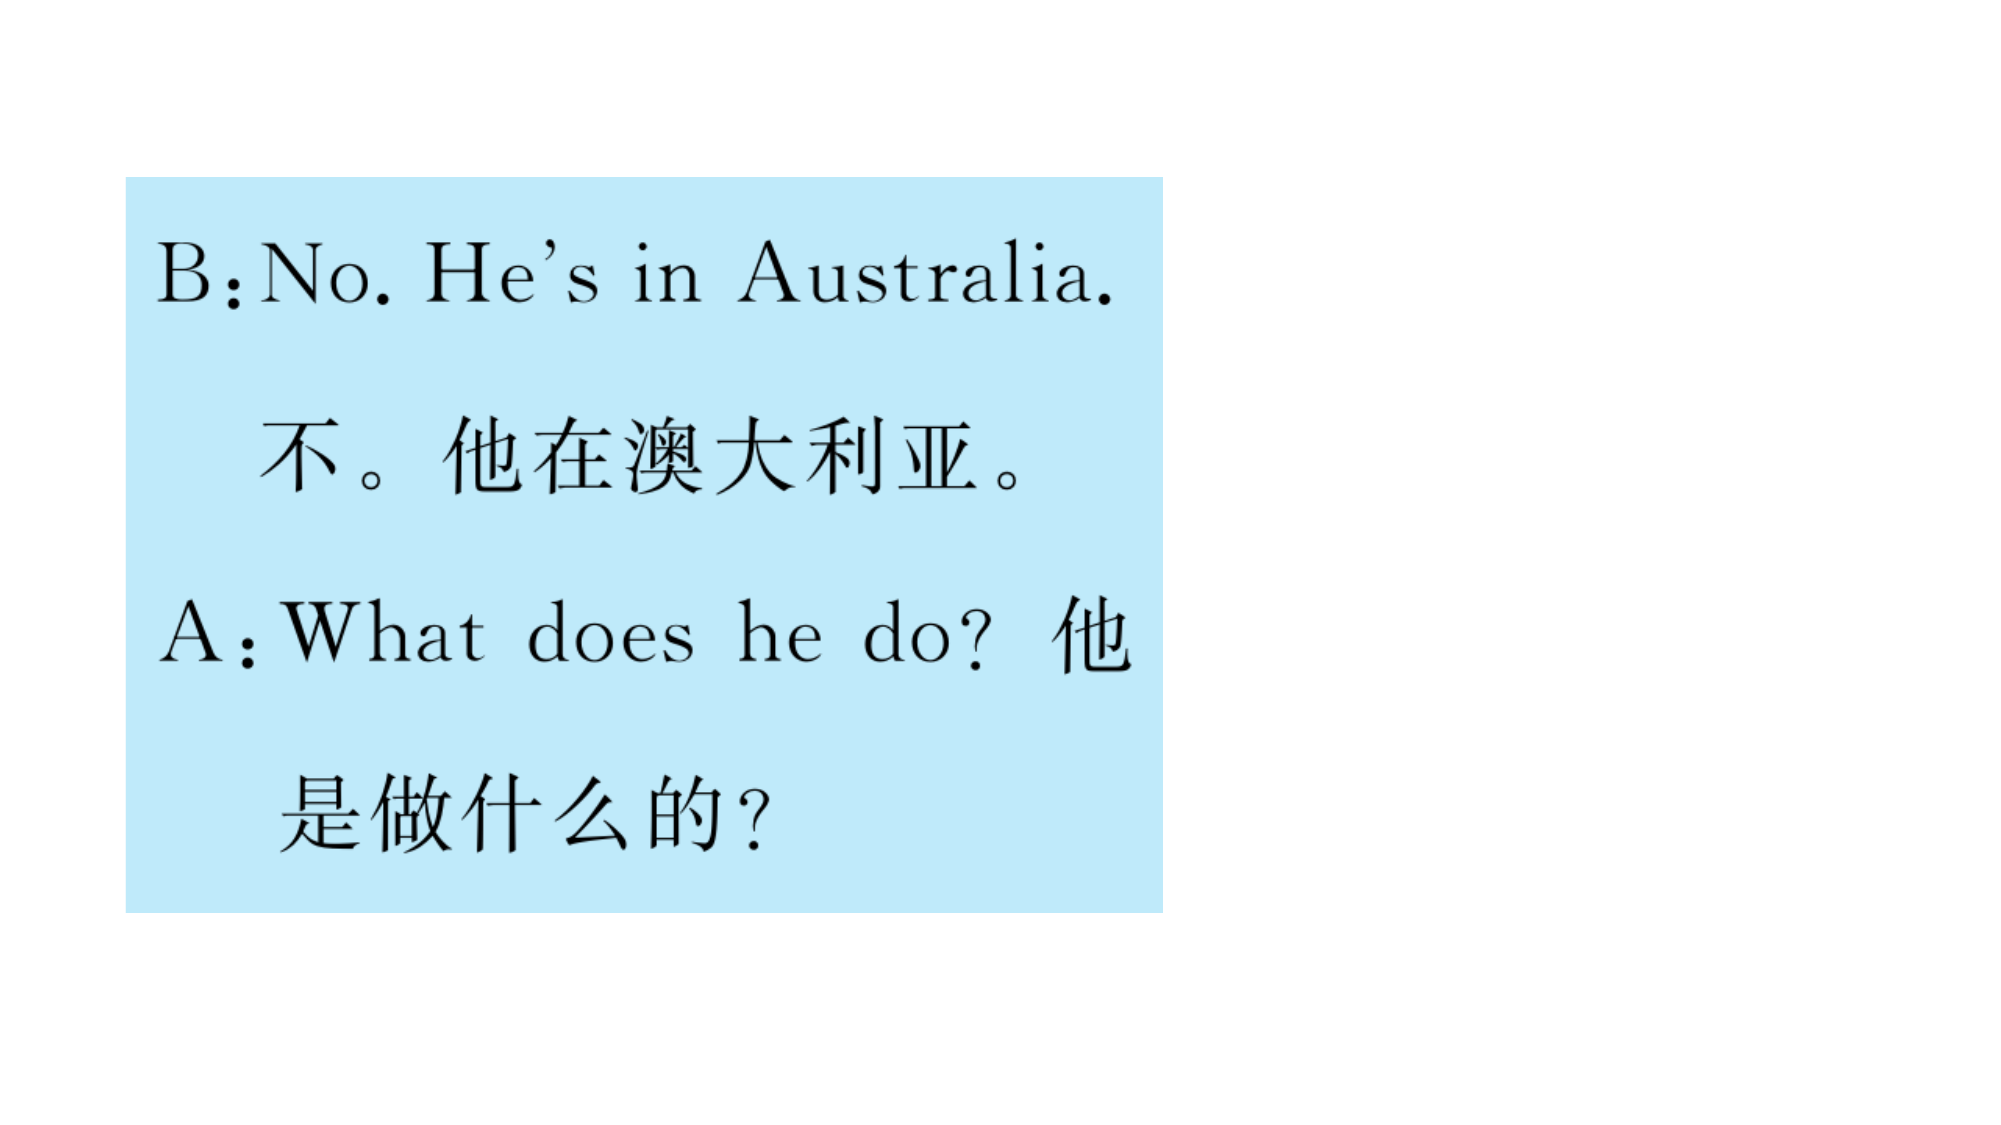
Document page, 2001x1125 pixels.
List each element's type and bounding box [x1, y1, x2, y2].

picture [118, 177, 1163, 913]
